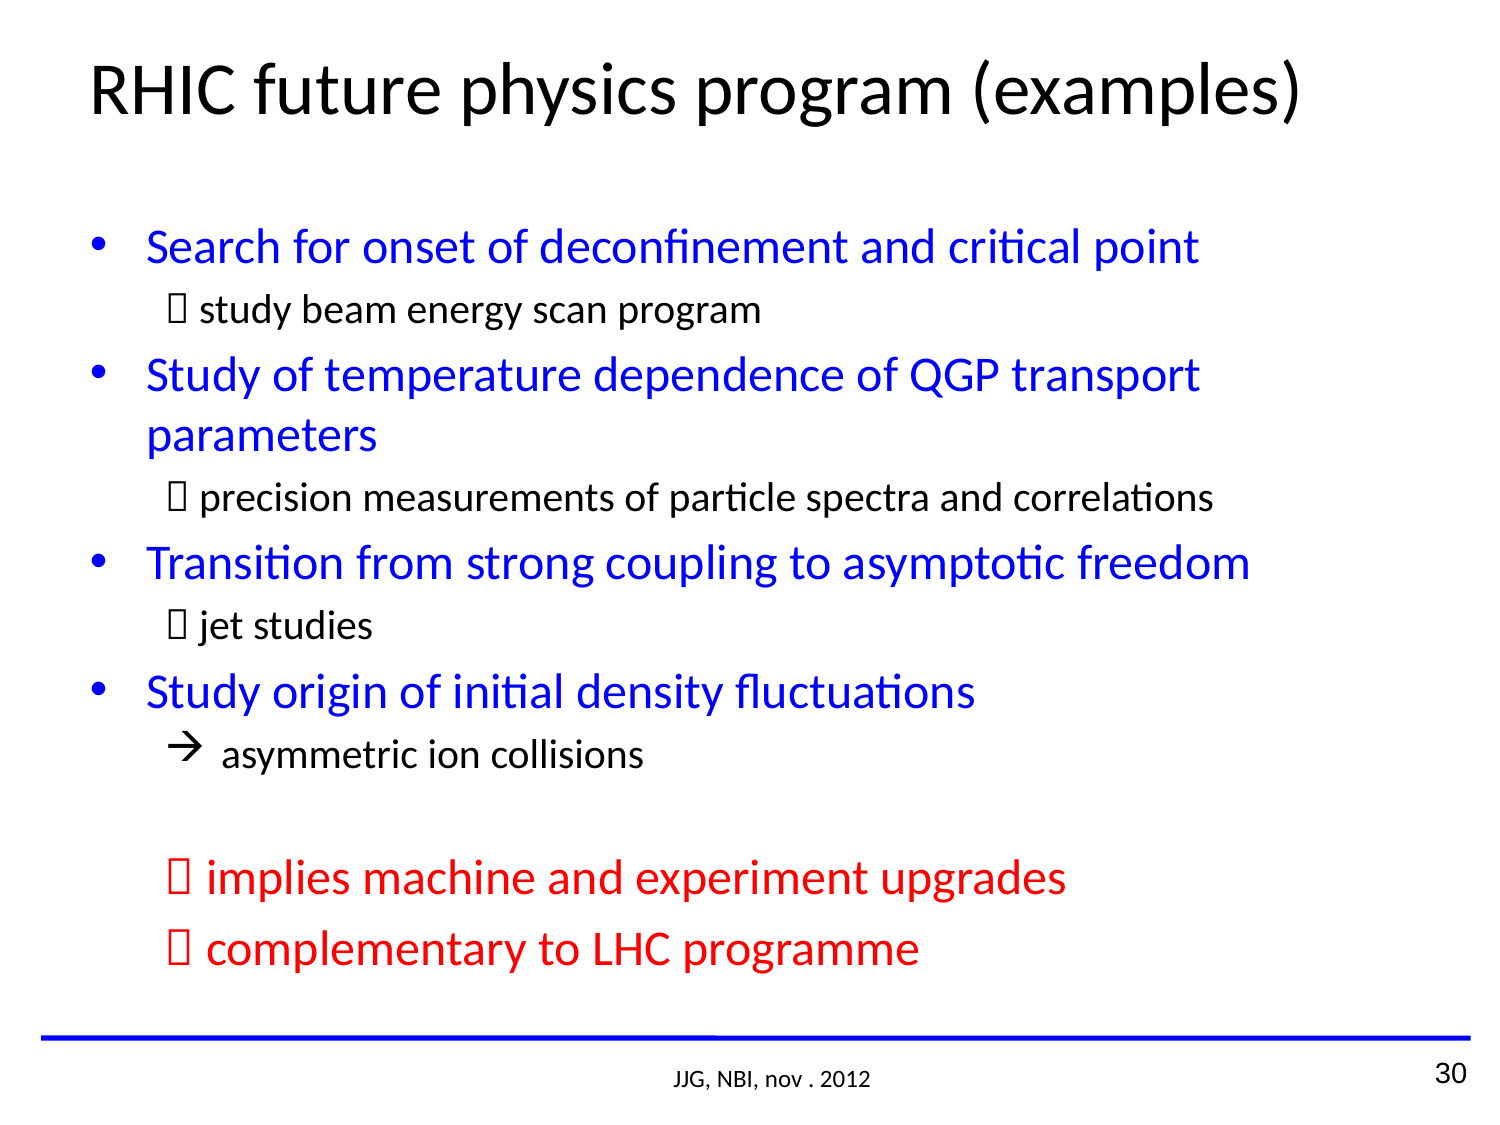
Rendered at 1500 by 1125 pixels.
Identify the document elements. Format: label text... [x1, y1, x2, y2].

slide_number 30 [1131, 1046, 1483, 1125]
list Search for onset of deconfinement and critical point  study beam energy scan program Study of temperature dependence of QGP transport parameters  precision measurements of particle spectra and correlations Transition from strong coupling to asymptotic freedom  jet studies Study origin of initial density fluctuations asymmetric ion collisions  implies machine and experiment upgrades  complementary to LHC programme [75, 206, 1425, 1005]
title RHIC future physics program (examples) [75, 32, 1341, 182]
